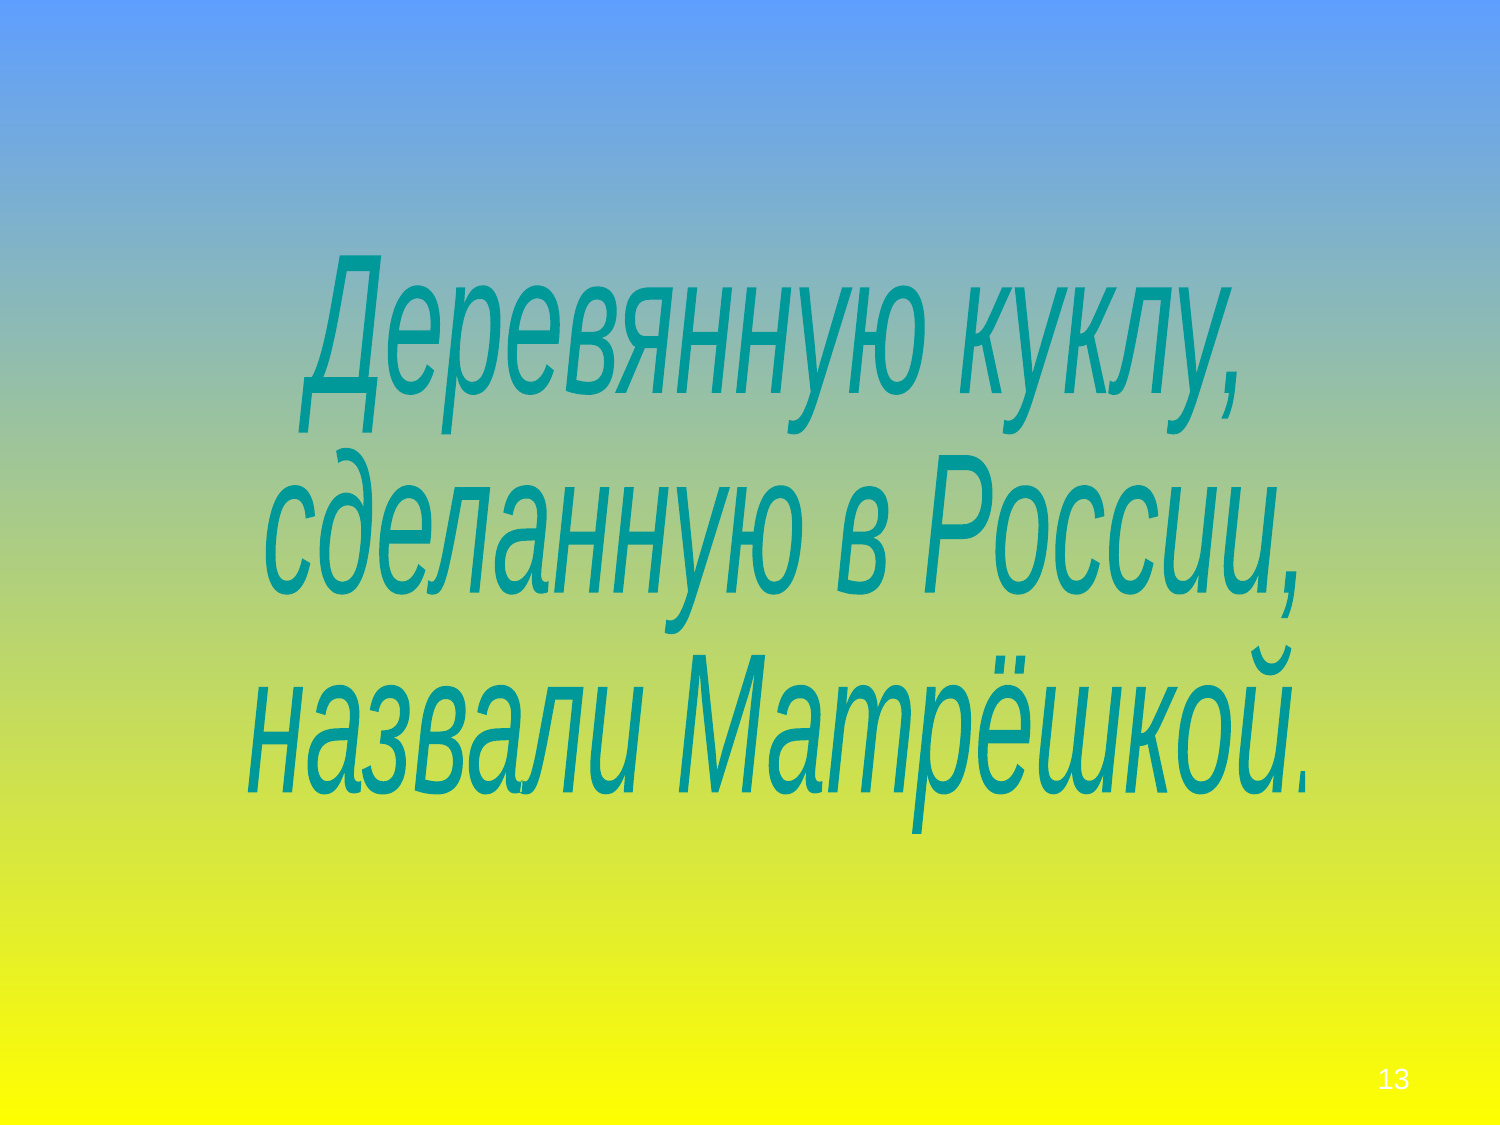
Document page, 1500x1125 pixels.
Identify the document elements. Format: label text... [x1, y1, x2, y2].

slide_number 13 [1074, 1024, 1426, 1103]
